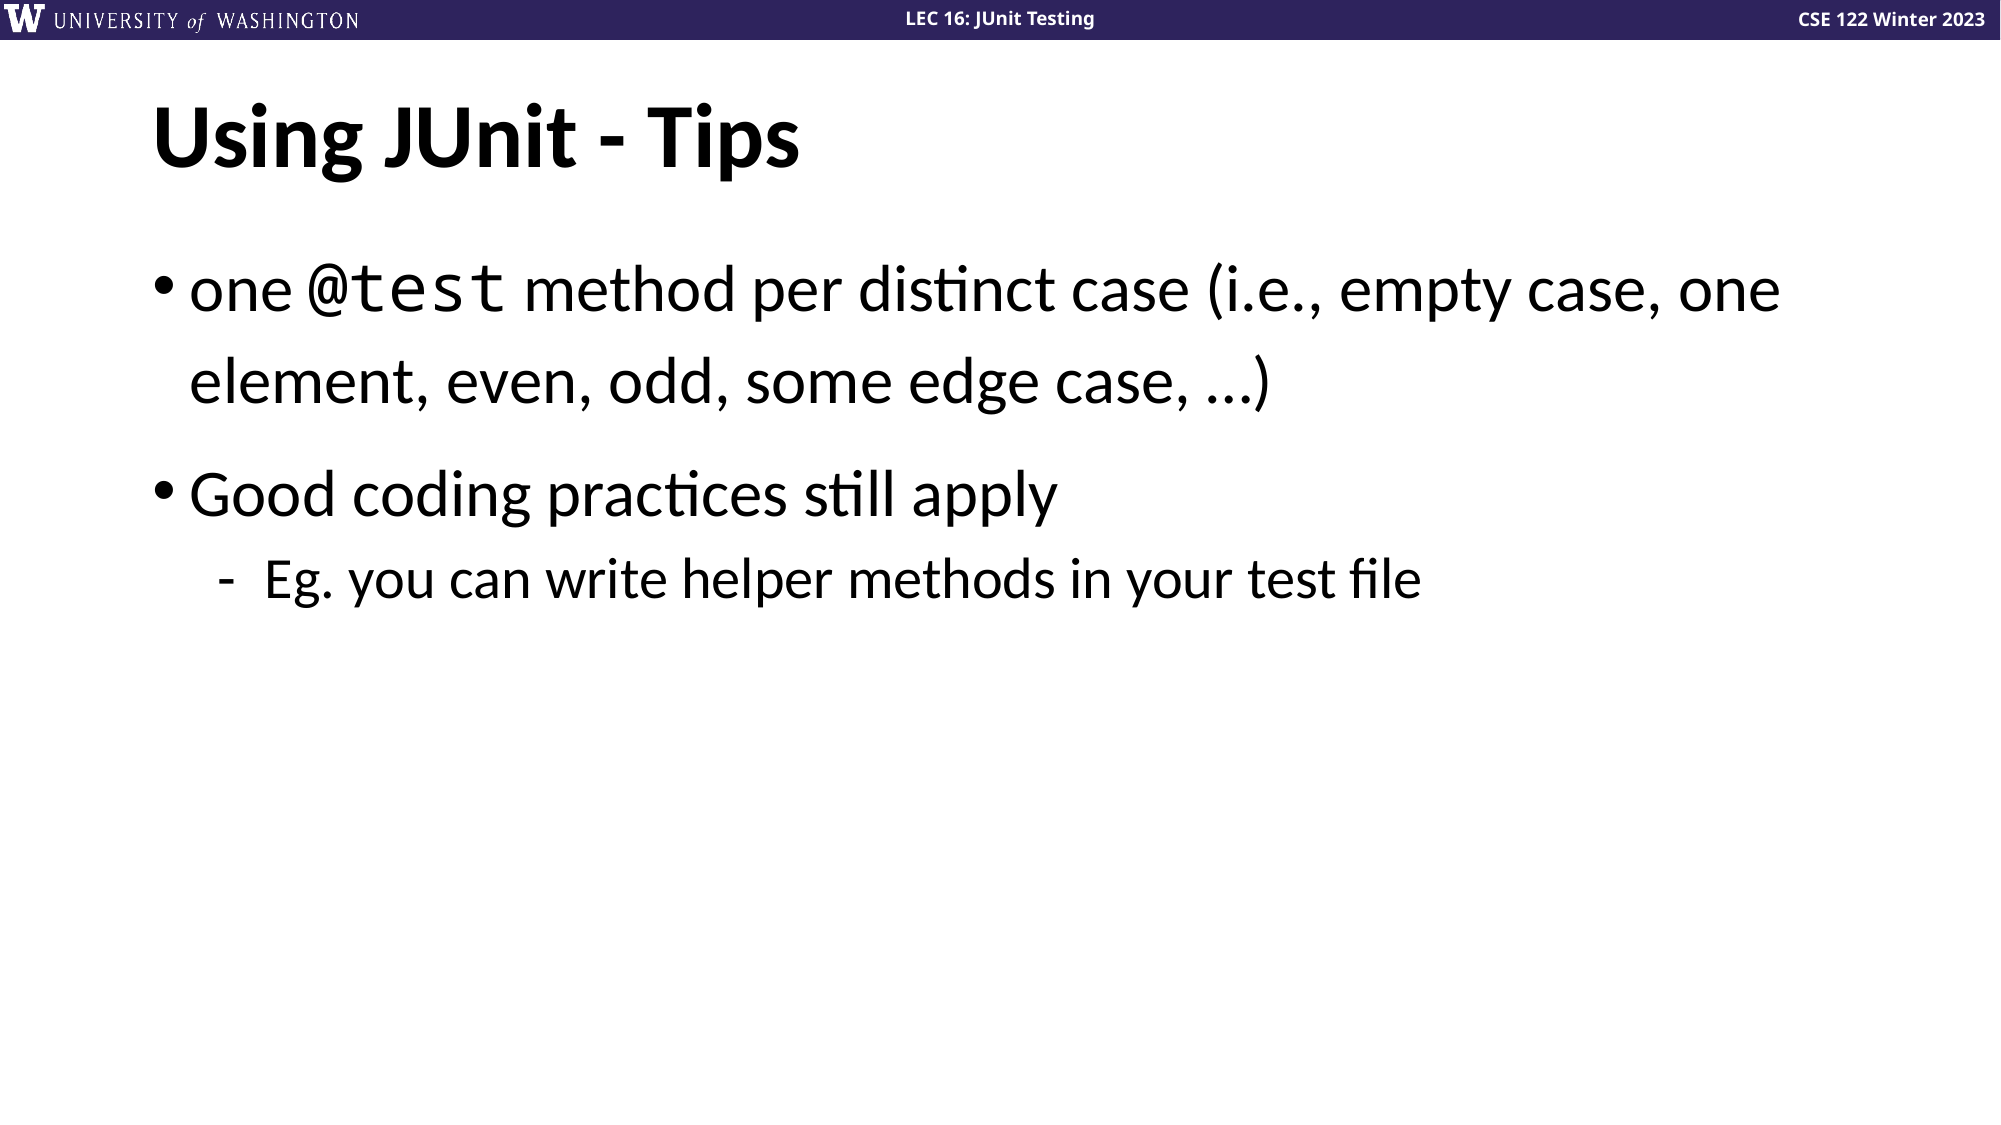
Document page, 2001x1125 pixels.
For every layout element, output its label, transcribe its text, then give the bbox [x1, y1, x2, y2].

picture [4, 4, 358, 33]
list one @test method per distinct case (i.e., empty case, one element, even, odd, some edge case, …) Good coding practices still apply Eg. you can write helper methods in your test file [137, 224, 1863, 1014]
title Using JUnit - Tips [137, 74, 1863, 200]
